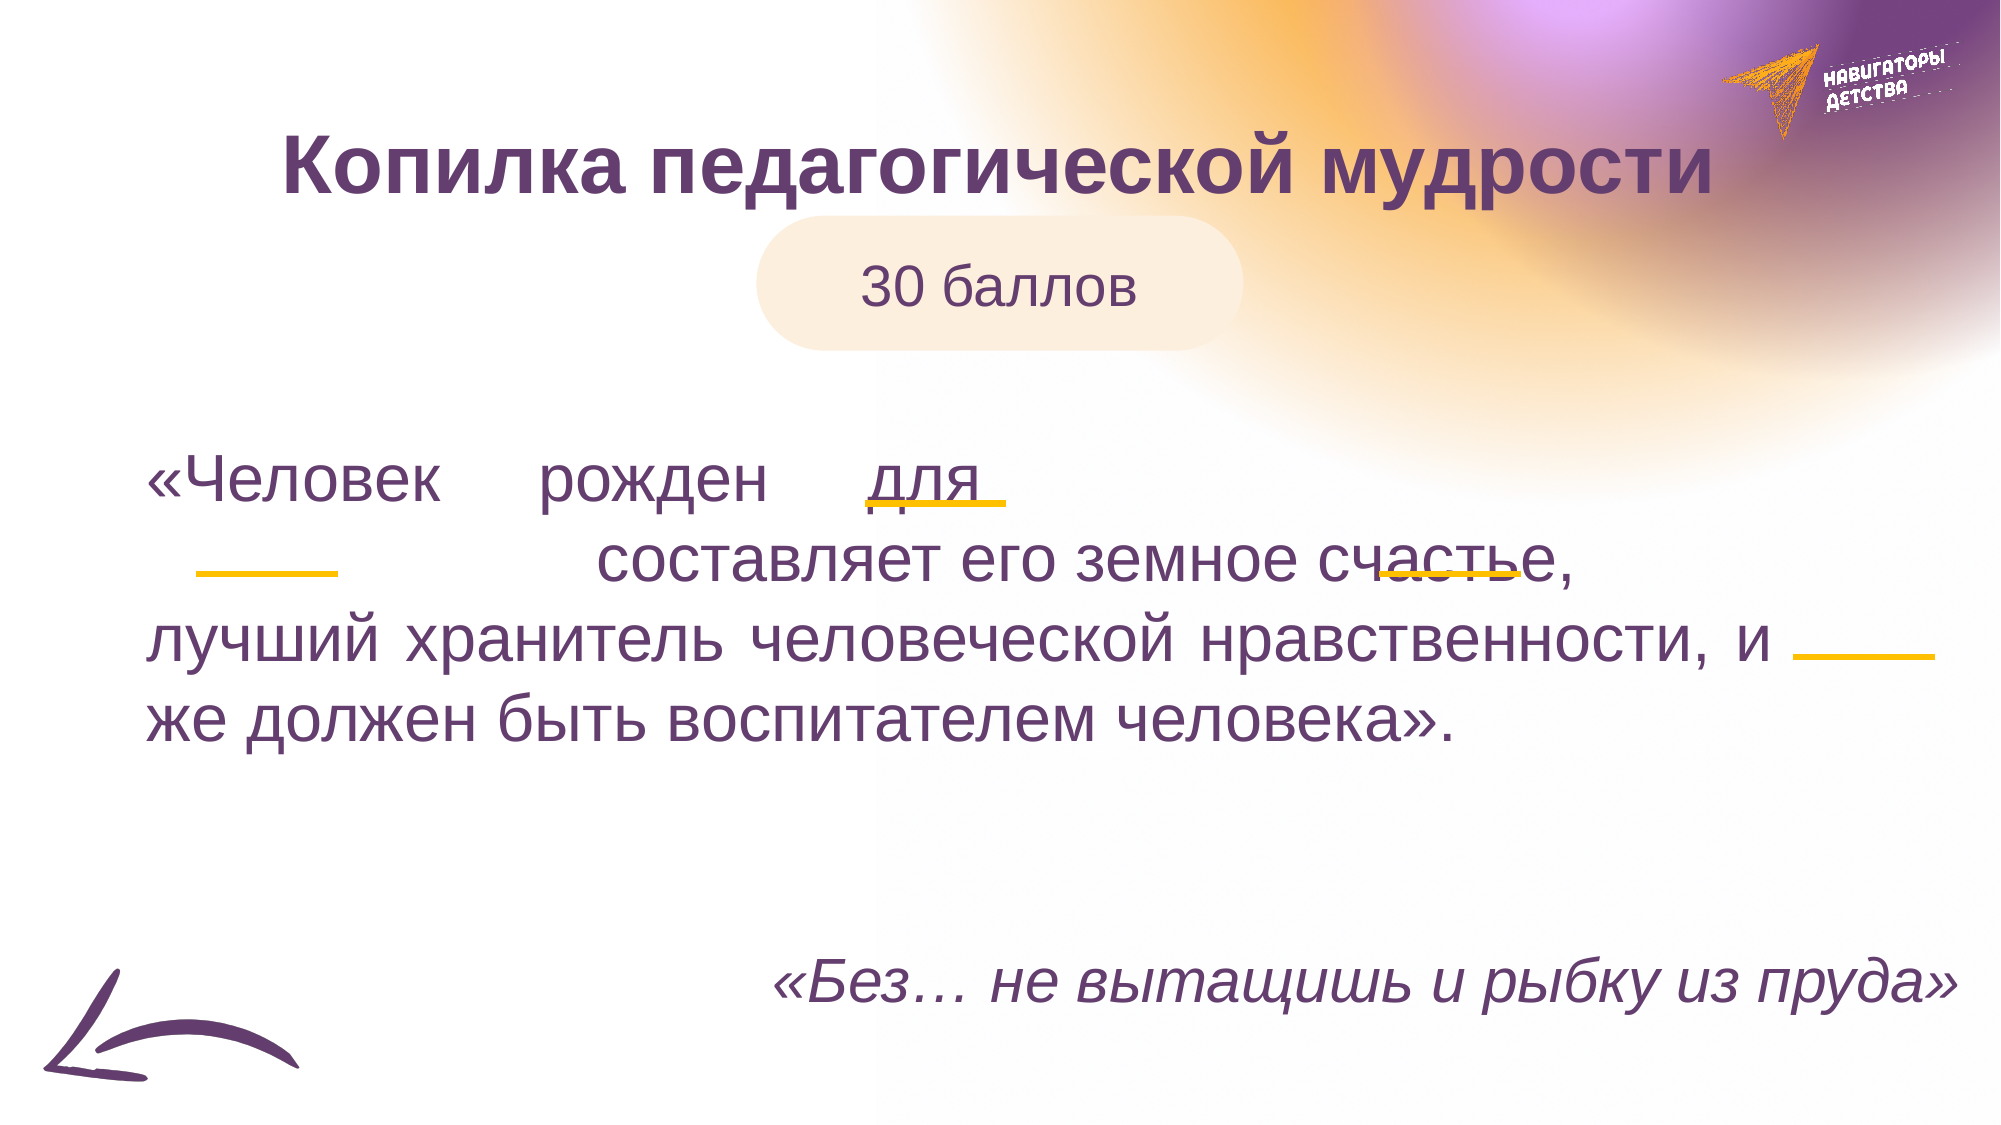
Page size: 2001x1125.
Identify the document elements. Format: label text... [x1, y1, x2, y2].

text_box [756, 215, 1244, 351]
picture [876, 0, 2001, 1125]
text_box «Человек рожден для составляет его земное счастье, лучший хранитель человеческой нравственности, и же должен быть воспитателем человека». [131, 427, 1961, 762]
text_box 30 баллов [846, 240, 1154, 325]
picture [0, 894, 337, 1125]
text_box «Без… не вытащишь и рыбку из пруда» [757, 932, 1977, 1022]
text_box Копилка педагогической мудрости [245, 114, 1755, 219]
